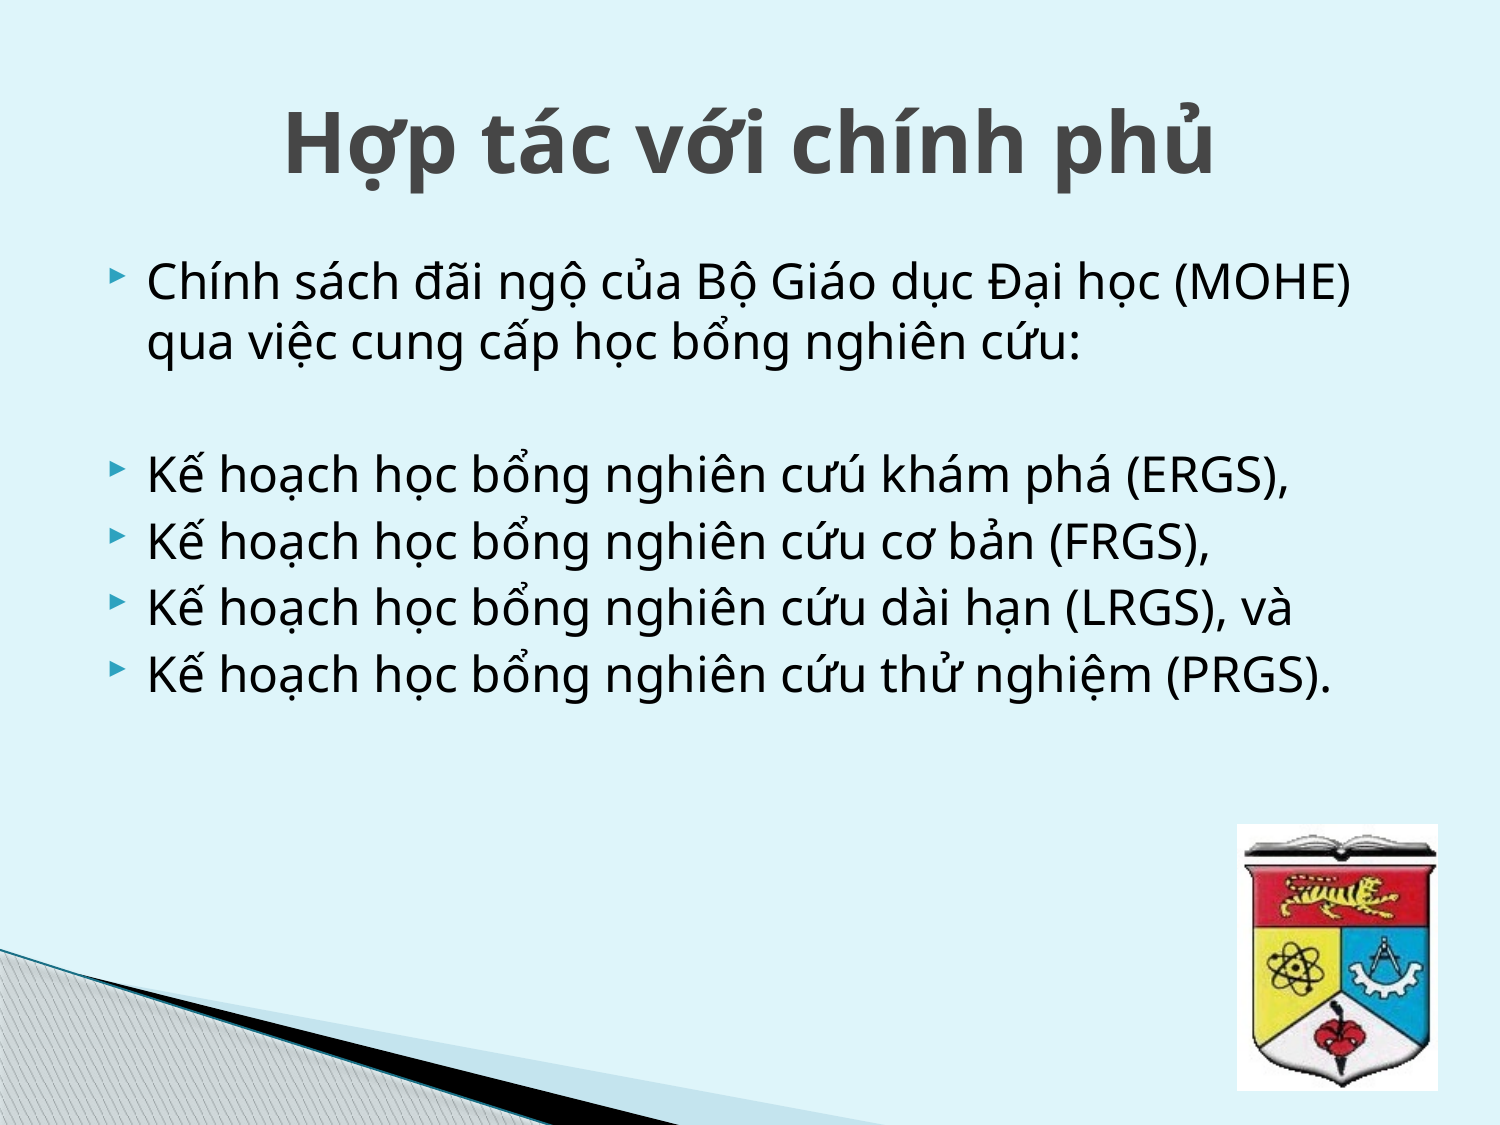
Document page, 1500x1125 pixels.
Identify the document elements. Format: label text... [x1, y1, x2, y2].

picture [1237, 824, 1438, 1091]
list Chính sách đãi ngộ của Bộ Giáo dục Đại học (MOHE) qua việc cung cấp học bổng nghiên cứu: Kế hoạch học bổng nghiên cưú khám phá (ERGS), Kế hoạch học bổng nghiên cứu cơ bản (FRGS), Kế hoạch học bổng nghiên cứu dài hạn (LRGS), và Kế hoạch học bổng nghiên cứu thử nghiệm (PRGS). [75, 243, 1438, 875]
title Hợp tác với chính phủ [75, 45, 1425, 233]
